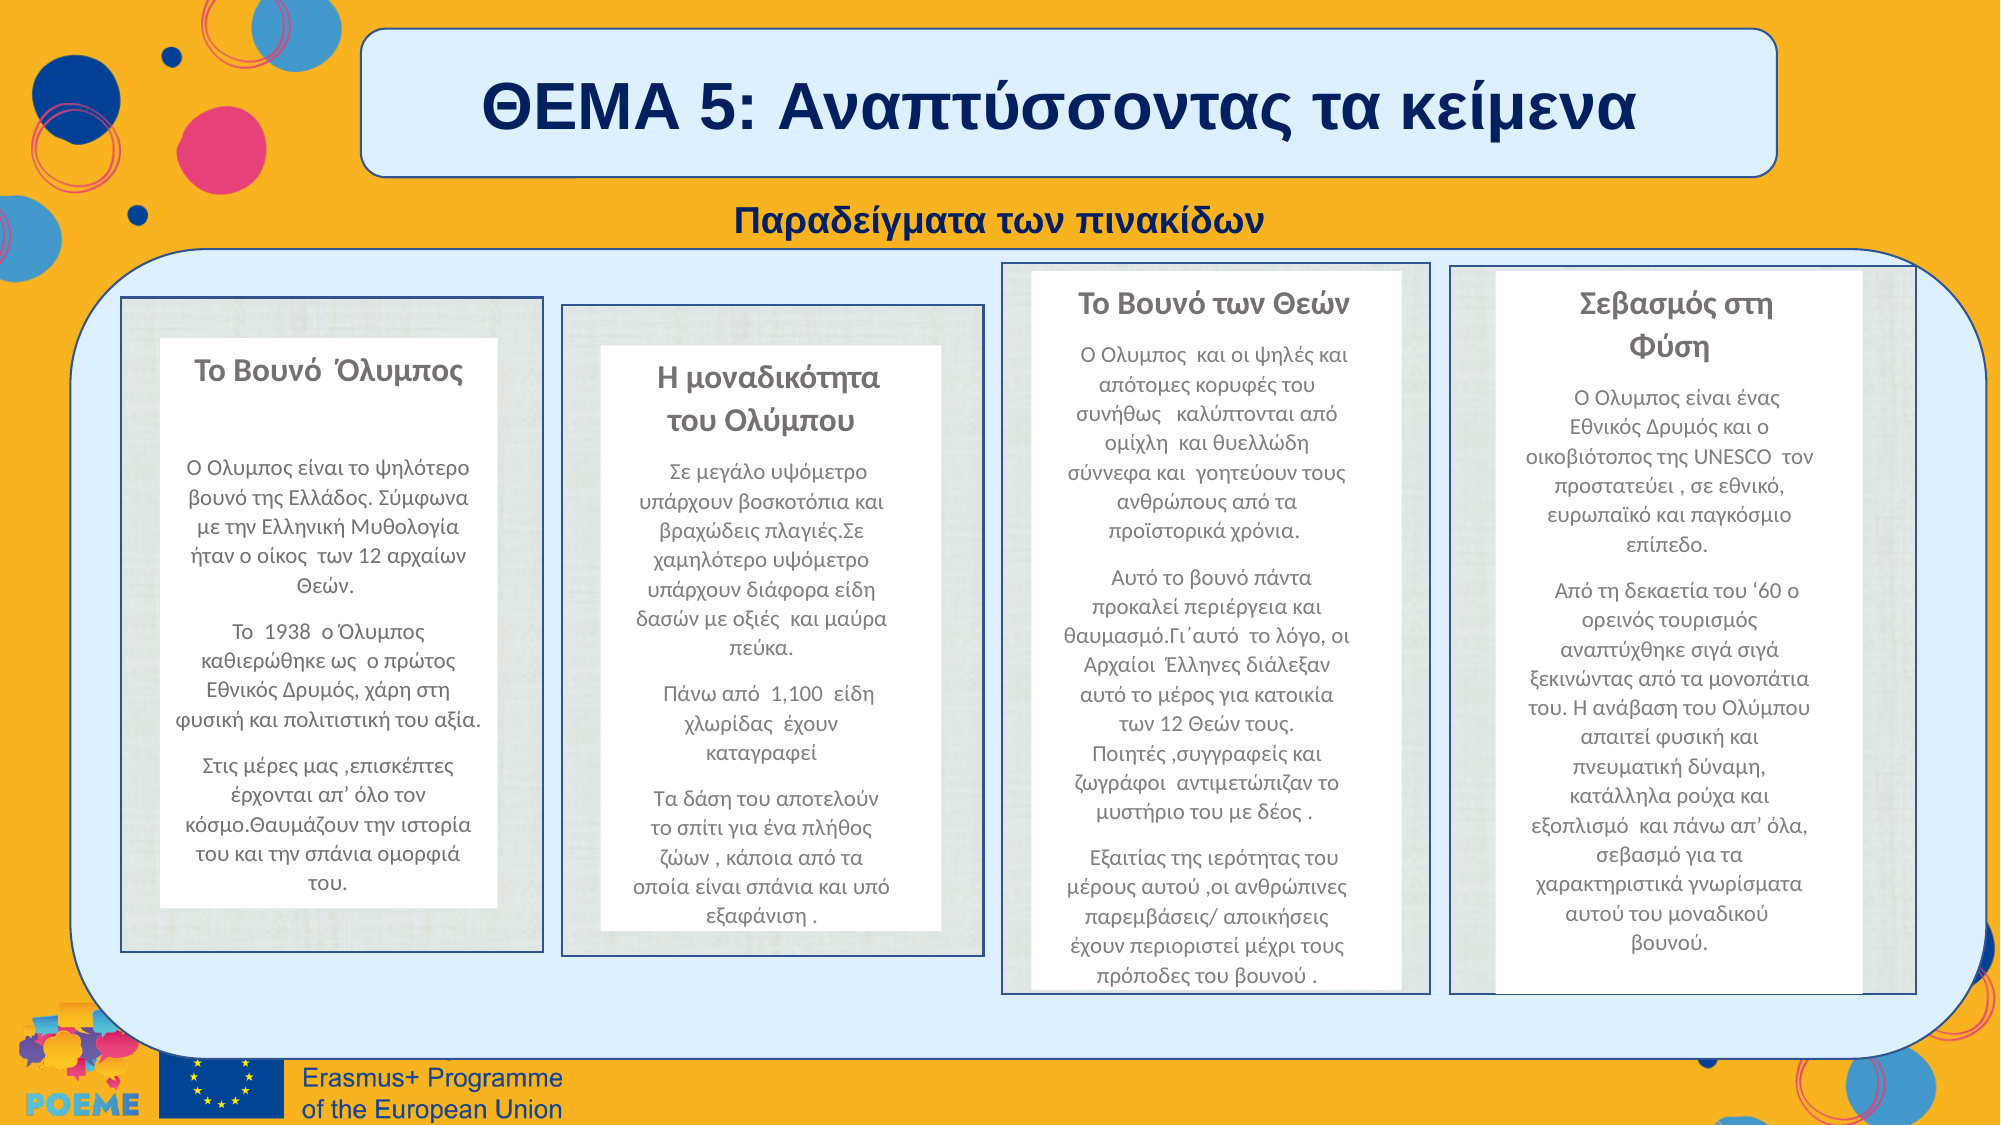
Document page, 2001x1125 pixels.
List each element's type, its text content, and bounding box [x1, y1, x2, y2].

text_box Σεβασμός στη Φύση Ο Όλυμπος είναι ένας Εθνικός Δρυμός και ο οικοβιότοπος της UNESCO τον προστατεύει , σε εθνικό, ευρωπαϊκό και παγκόσμιο επίπεδο. Από τη δεκαετία του ‘60 ο ορεινός τουρισμός αναπτύχθηκε σιγά σιγά ξεκινώντας από τα μονοπάτια του. Η ανάβαση του Ολύμπου απαιτεί φυσική και πνευματική δύναμη, κατάλληλα ρούχα και εξοπλισμό και πάνω απ’ όλα, σεβασμό για τα χαρακτηριστικά γνωρίσματα αυτού του μοναδικού βουνού. [1495, 271, 1863, 994]
text_box Παραδείγματα των πινακίδων [641, 166, 1358, 249]
text_box ΘΕΜΑ 5: Αναπτύσσοντας τα κείμενα [359, 27, 1779, 179]
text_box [120, 297, 543, 953]
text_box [561, 304, 984, 957]
text_box [1450, 265, 1916, 994]
text_box [69, 248, 1988, 1060]
text_box [1002, 262, 1431, 994]
text_box Το Βουνό των Θεών Ο Όλυμπος και οι ψηλές και απότομες κορυφές του συνήθως καλύπτονται από ομίχλη και θυελλώδη σύννεφα και γοητεύουν τους ανθρώπους από τα προϊστορικά χρόνια. Αυτό το βουνό πάντα προκαλεί περιέργεια και θαυμασμό.Γι΄αυτό το λόγο, οι Αρχαίοι Έλληνες διάλεξαν αυτό το μέρος για κατοικία των 12 Θεών τους. Ποιητές ,συγγραφείς και ζωγράφοι αντιμετώπιζαν το μυστήριο του με δέος . Εξαιτίας της ιερότητας του μέρους αυτού ,οι ανθρώπινες παρεμβάσεις/ αποικήσεις έχουν περιοριστεί μέχρι τους πρόποδες του βουνού . [1031, 271, 1402, 990]
picture [0, 0, 2001, 1125]
